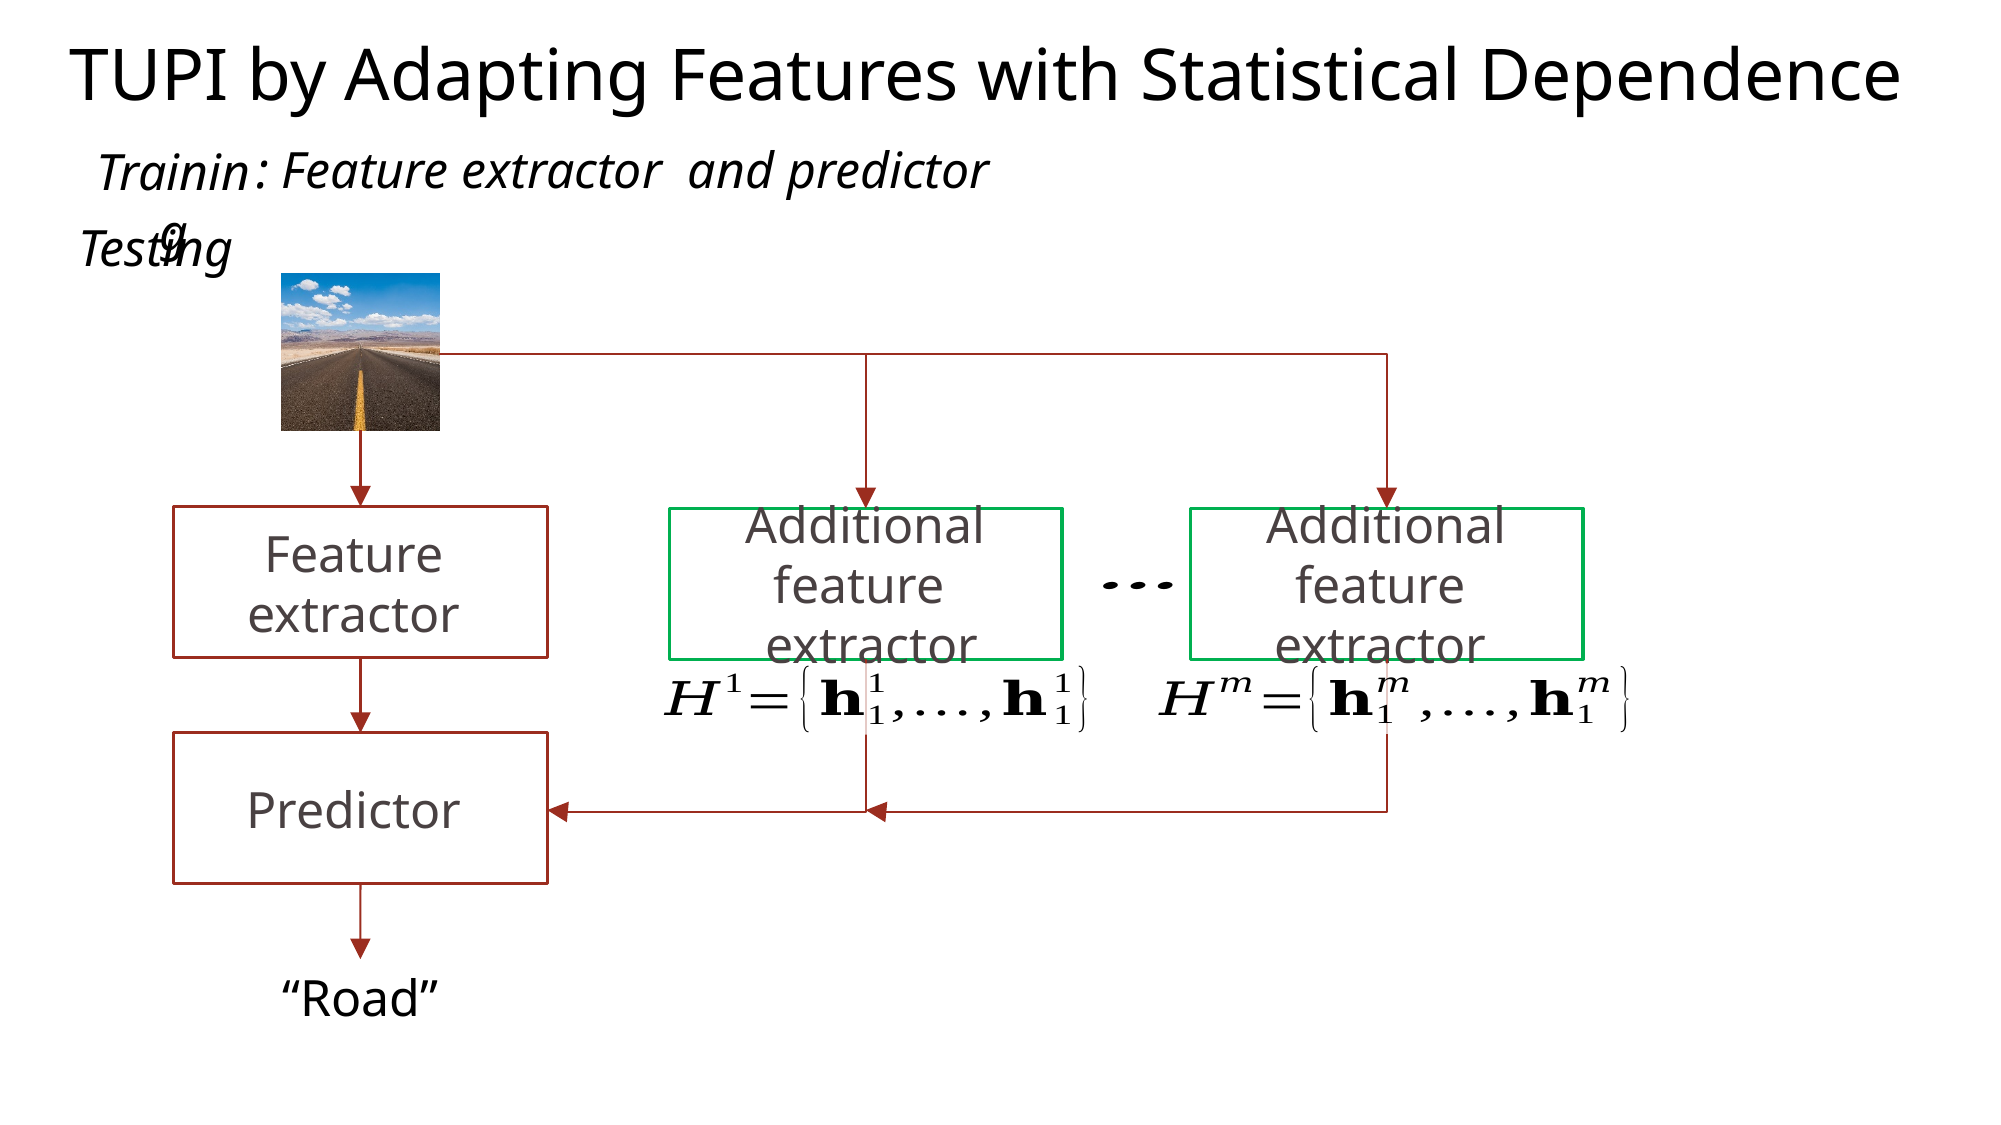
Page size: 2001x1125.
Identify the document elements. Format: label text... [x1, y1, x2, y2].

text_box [439, 353, 865, 811]
text_box Testing [61, 209, 250, 284]
title TUPI by Adapting Features with Statistical Dependence [50, 25, 1942, 131]
text_box Training [70, 132, 277, 268]
picture [280, 279, 441, 431]
picture [280, 272, 441, 281]
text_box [865, 353, 1584, 811]
text_box “Road” [202, 959, 518, 1034]
